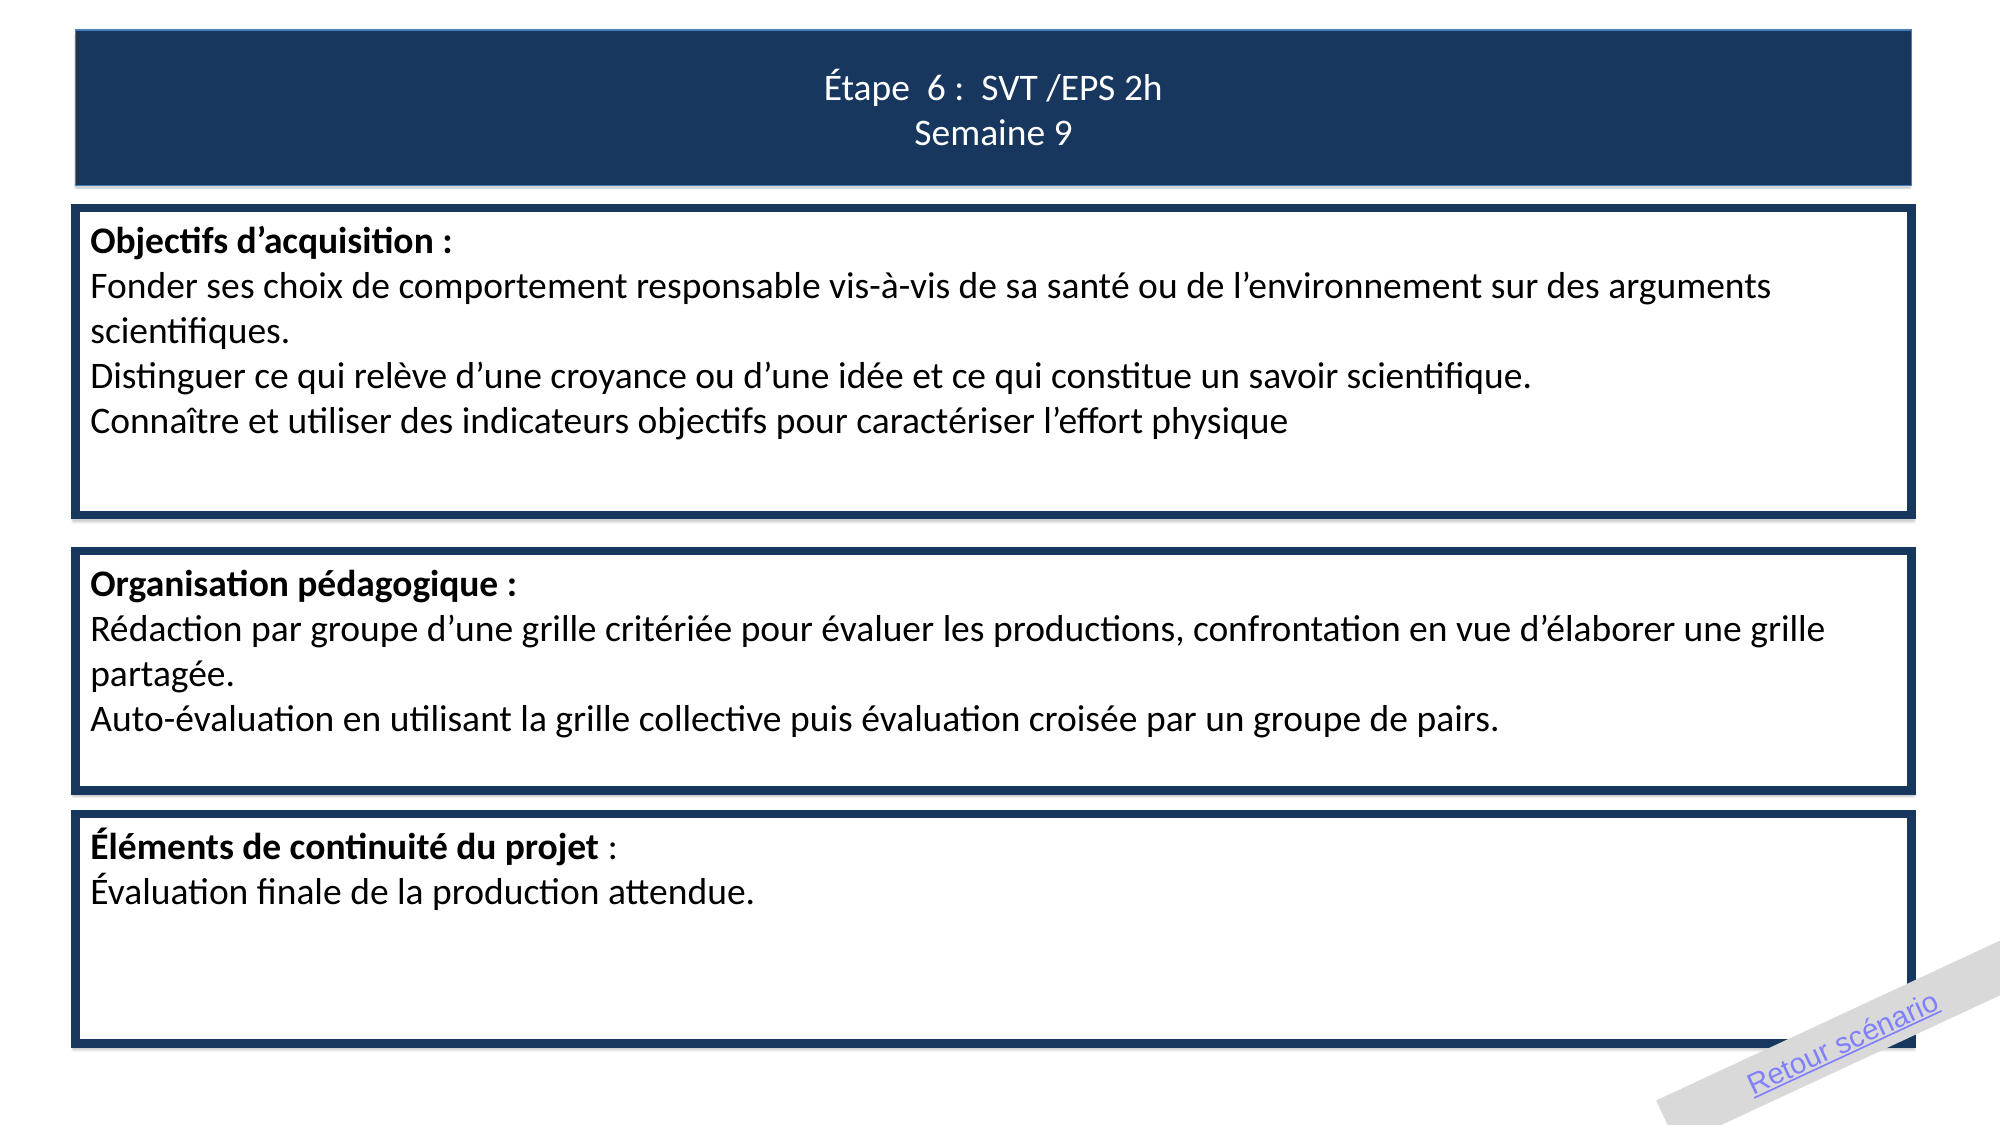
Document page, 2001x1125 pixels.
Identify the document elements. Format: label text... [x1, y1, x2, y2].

text_box Étape 6 : SVT /EPS 2h Semaine 9 [75, 30, 1912, 186]
text_box Objectifs d’acquisition : Fonder ses choix de comportement responsable vis-à-vis de sa santé ou de l’environnement sur des arguments scientifiques. Distinguer ce qui relève d’une croyance ou d’une idée et ce qui constitue un savoir scientifique. Connaître et utiliser des indicateurs objectifs pour caractériser l’effort physique [75, 208, 1912, 516]
text_box Éléments de continuité du projet : Évaluation finale de la production attendue. [75, 814, 1912, 1044]
text_box Organisation pédagogique : Rédaction par groupe d’une grille critériée pour évaluer les productions, confrontation en vue d’élaborer une grille partagée. Auto-évaluation en utilisant la grille collective puis évaluation croisée par un groupe de pairs. [75, 550, 1912, 791]
text_box Retour scénario [1656, 940, 2000, 1125]
